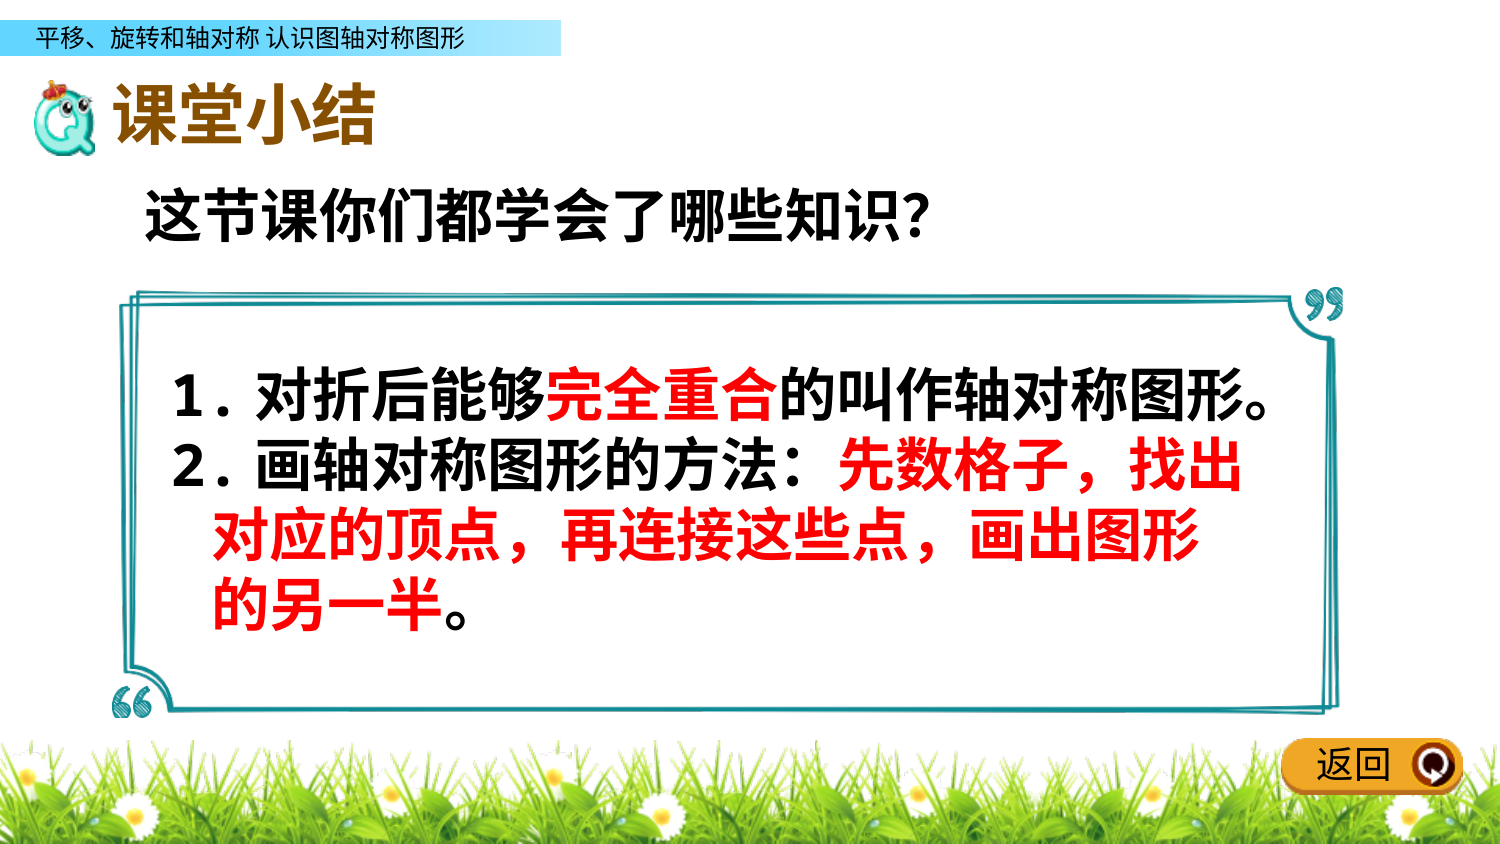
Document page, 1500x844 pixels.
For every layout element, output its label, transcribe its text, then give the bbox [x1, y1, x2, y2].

text_box 这节课你们都学会了哪些知识？ [133, 173, 972, 255]
picture [34, 80, 96, 156]
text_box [1281, 733, 1464, 795]
picture [0, 740, 1500, 844]
text_box 课堂小结 [100, 67, 404, 159]
picture [111, 287, 1343, 718]
